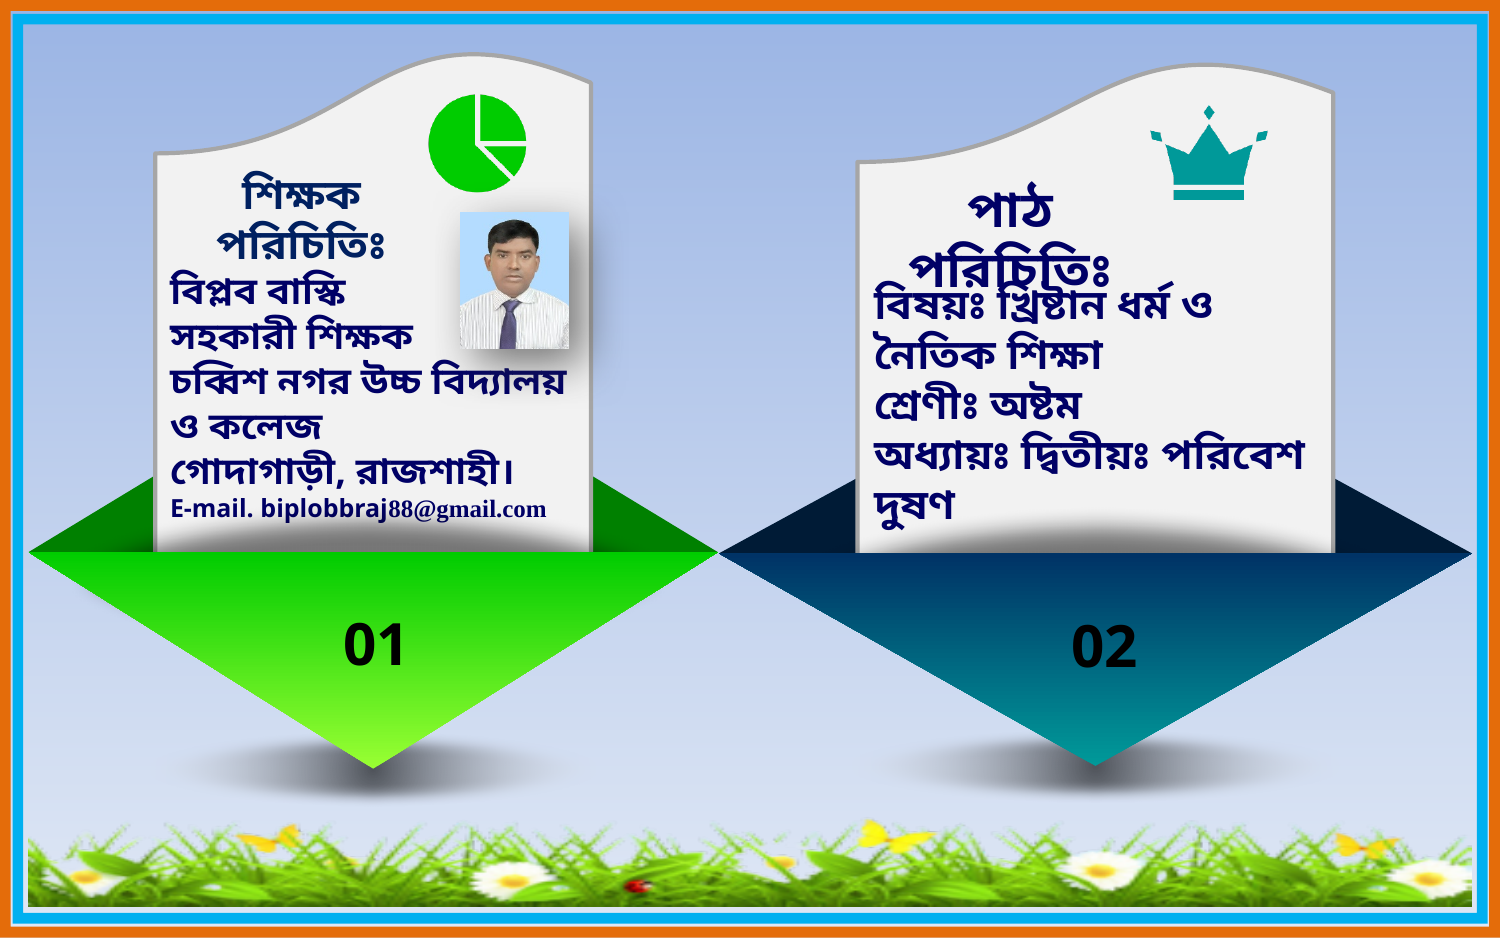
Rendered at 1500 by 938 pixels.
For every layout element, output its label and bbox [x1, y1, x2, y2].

text_box [0, 0, 1500, 938]
